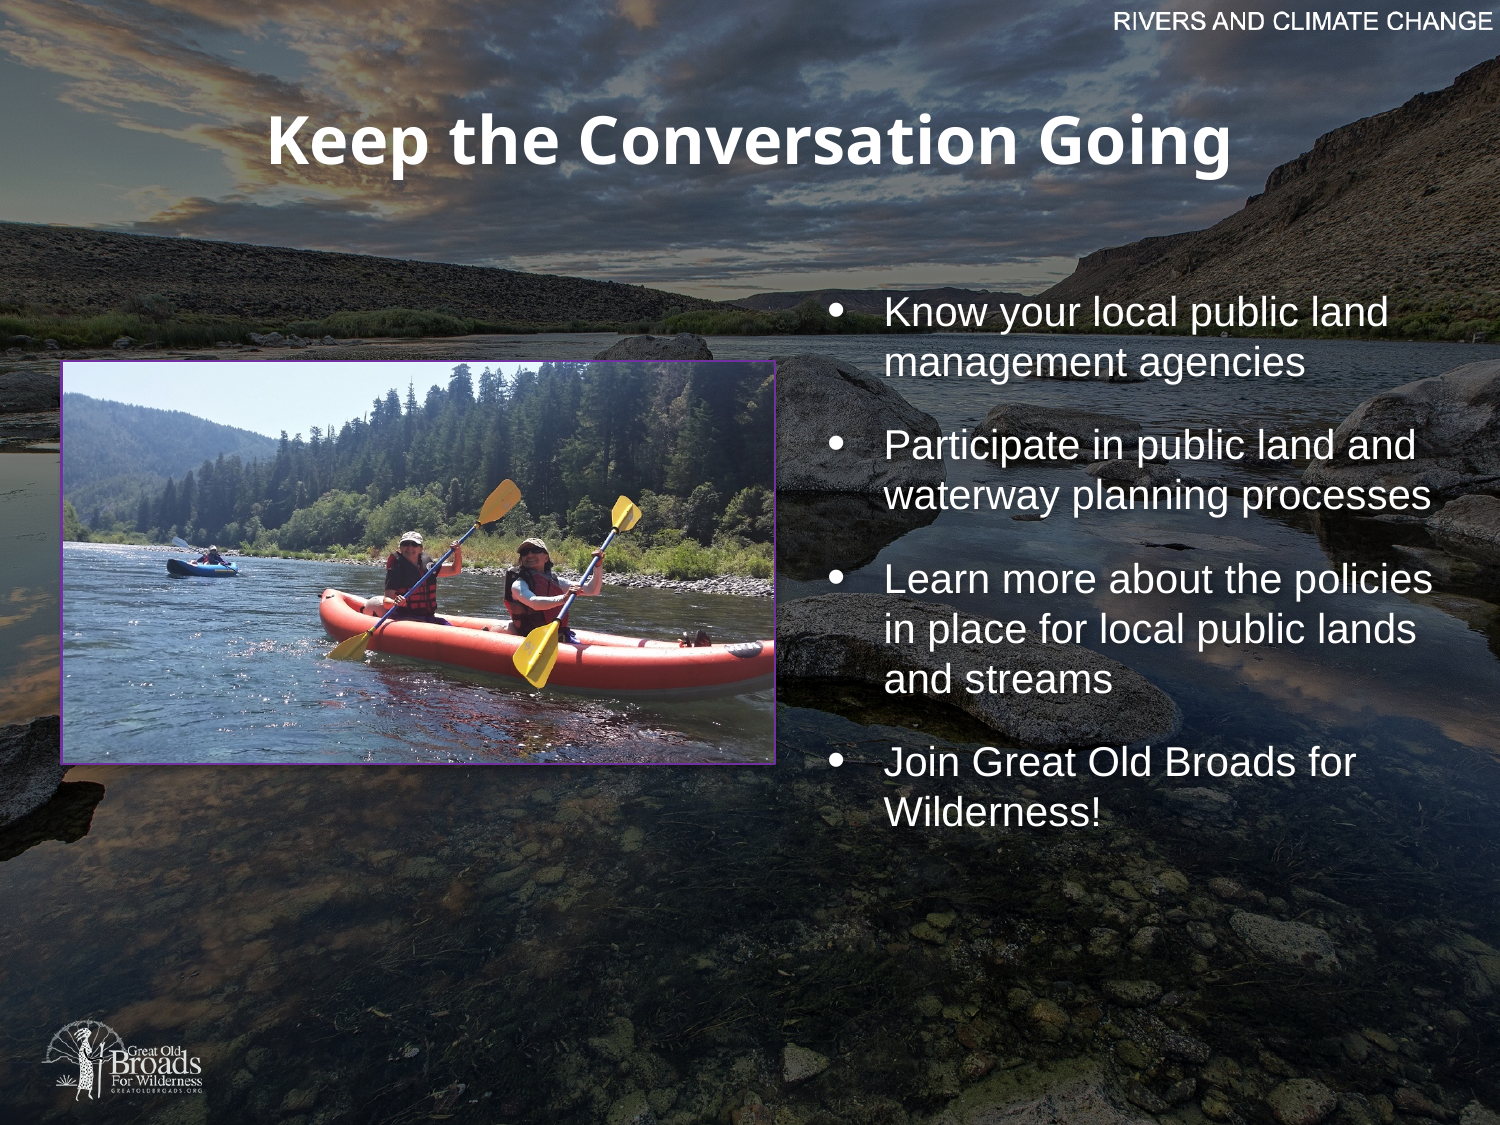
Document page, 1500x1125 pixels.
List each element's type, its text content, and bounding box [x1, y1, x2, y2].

text_box Keep the Conversation Going [152, 90, 1348, 207]
text_box Know your local public land management agencies Participate in public land and waterway planning processes Learn more about the policies in place for local public lands and streams Join Great Old Broads for Wilderness! [812, 277, 1466, 843]
picture [0, 0, 1500, 1125]
